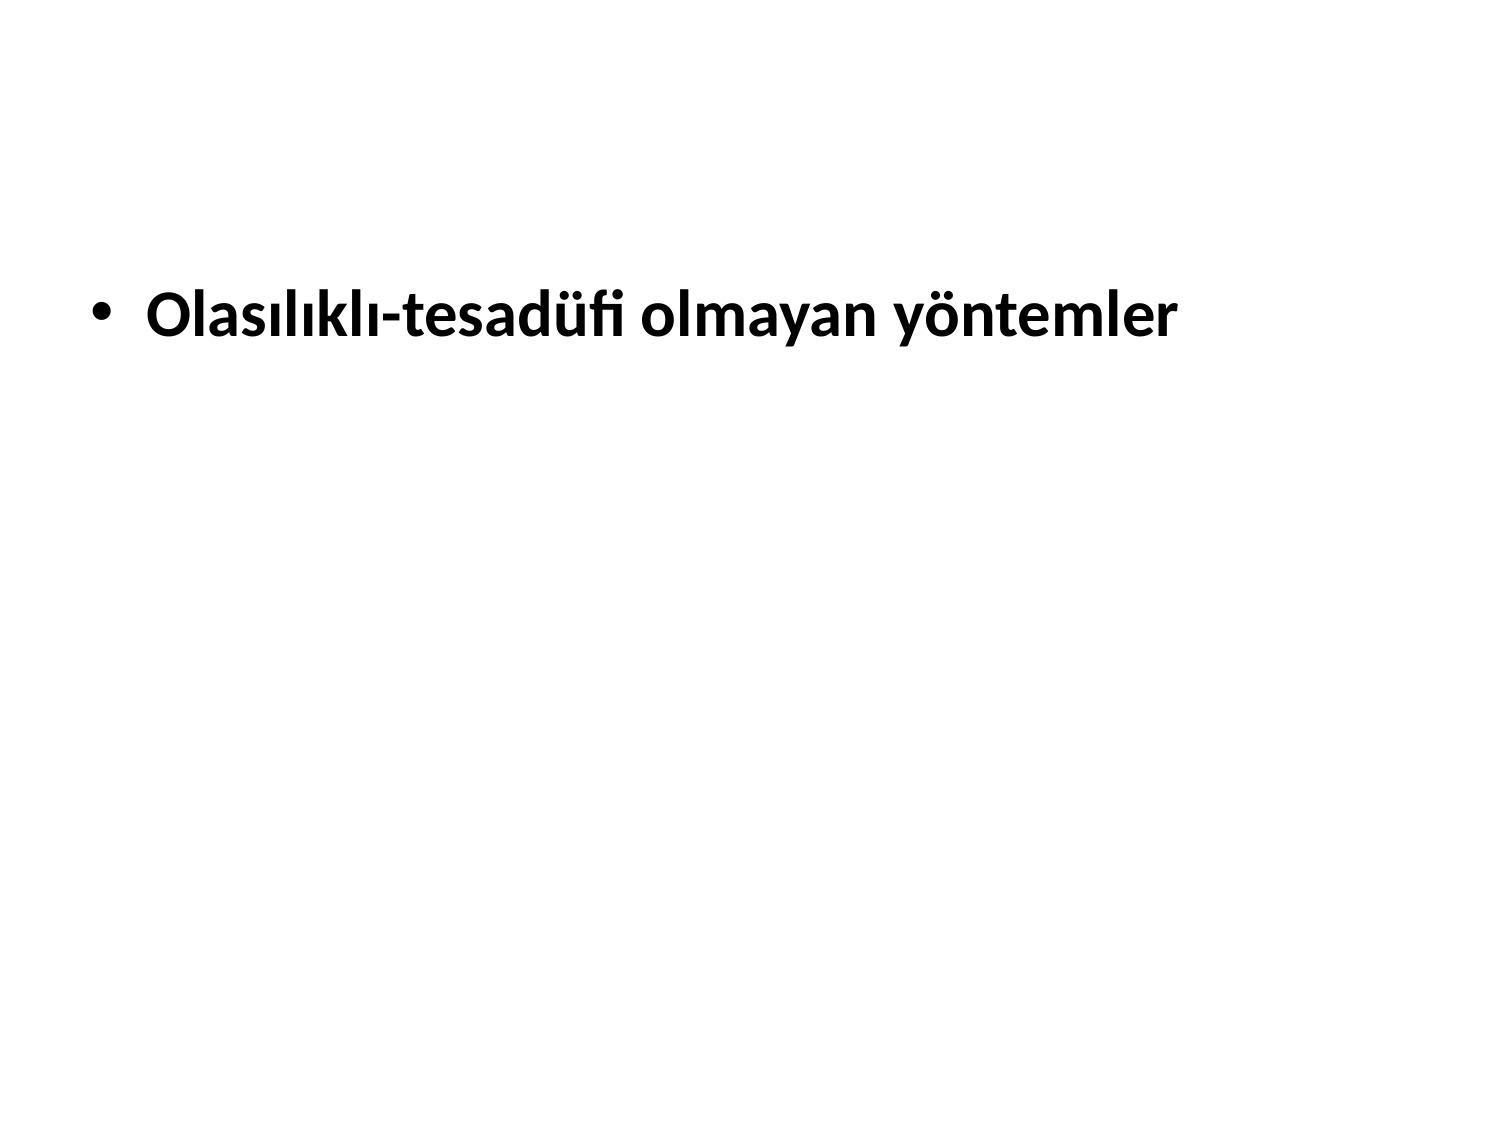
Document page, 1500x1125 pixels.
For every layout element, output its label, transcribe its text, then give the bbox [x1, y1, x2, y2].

list Olasılıklı-tesadüfi olmayan yöntemler [75, 262, 1425, 398]
